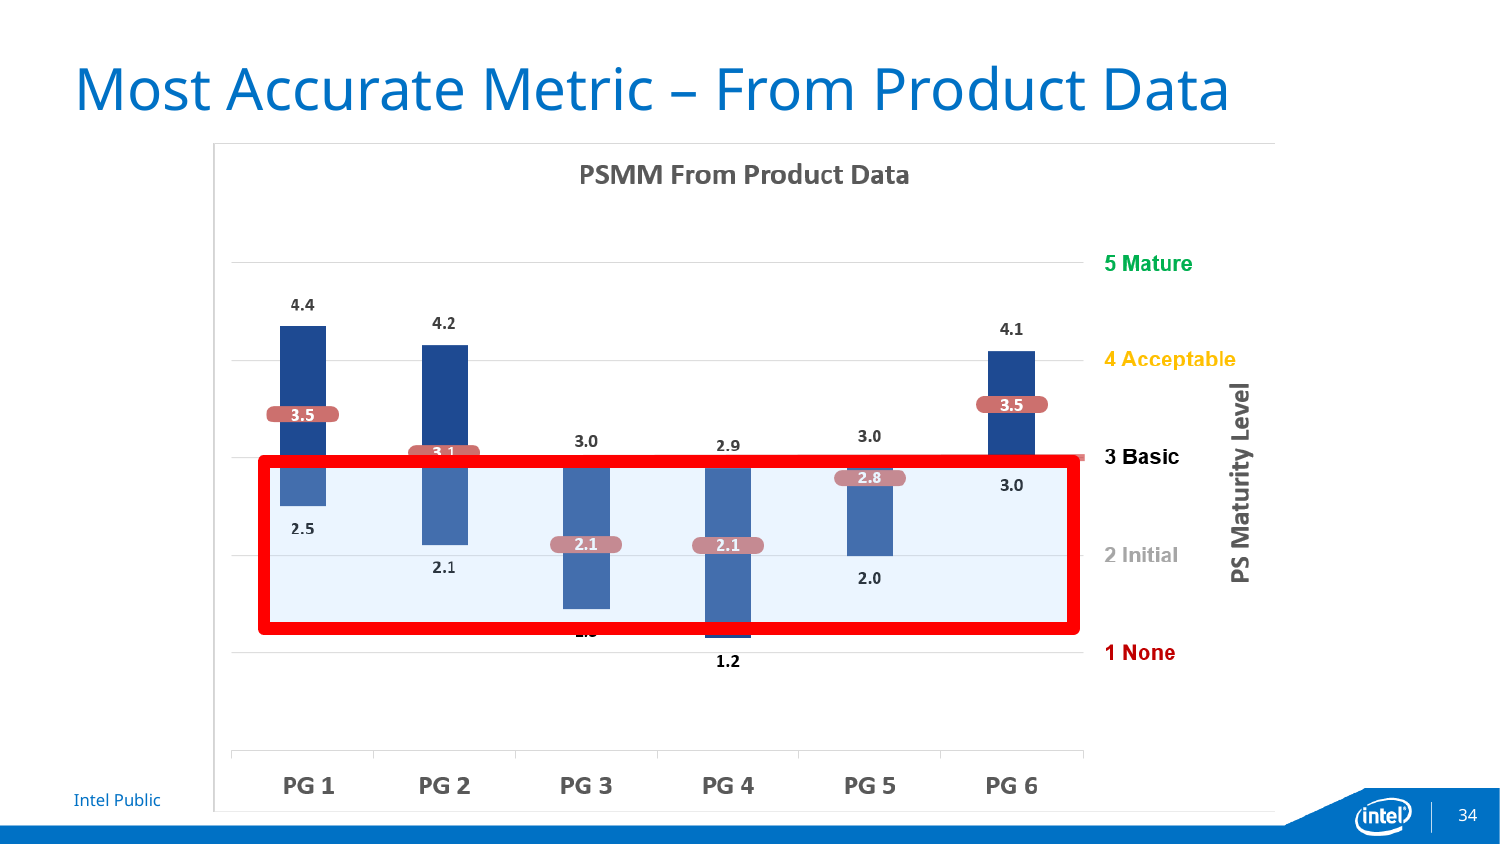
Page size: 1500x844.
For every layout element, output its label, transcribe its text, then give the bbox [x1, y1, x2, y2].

title Most Accurate Metric – From Product Data [74, 52, 1425, 195]
picture [0, 143, 1500, 844]
slide_number 34 [1127, 794, 1478, 840]
